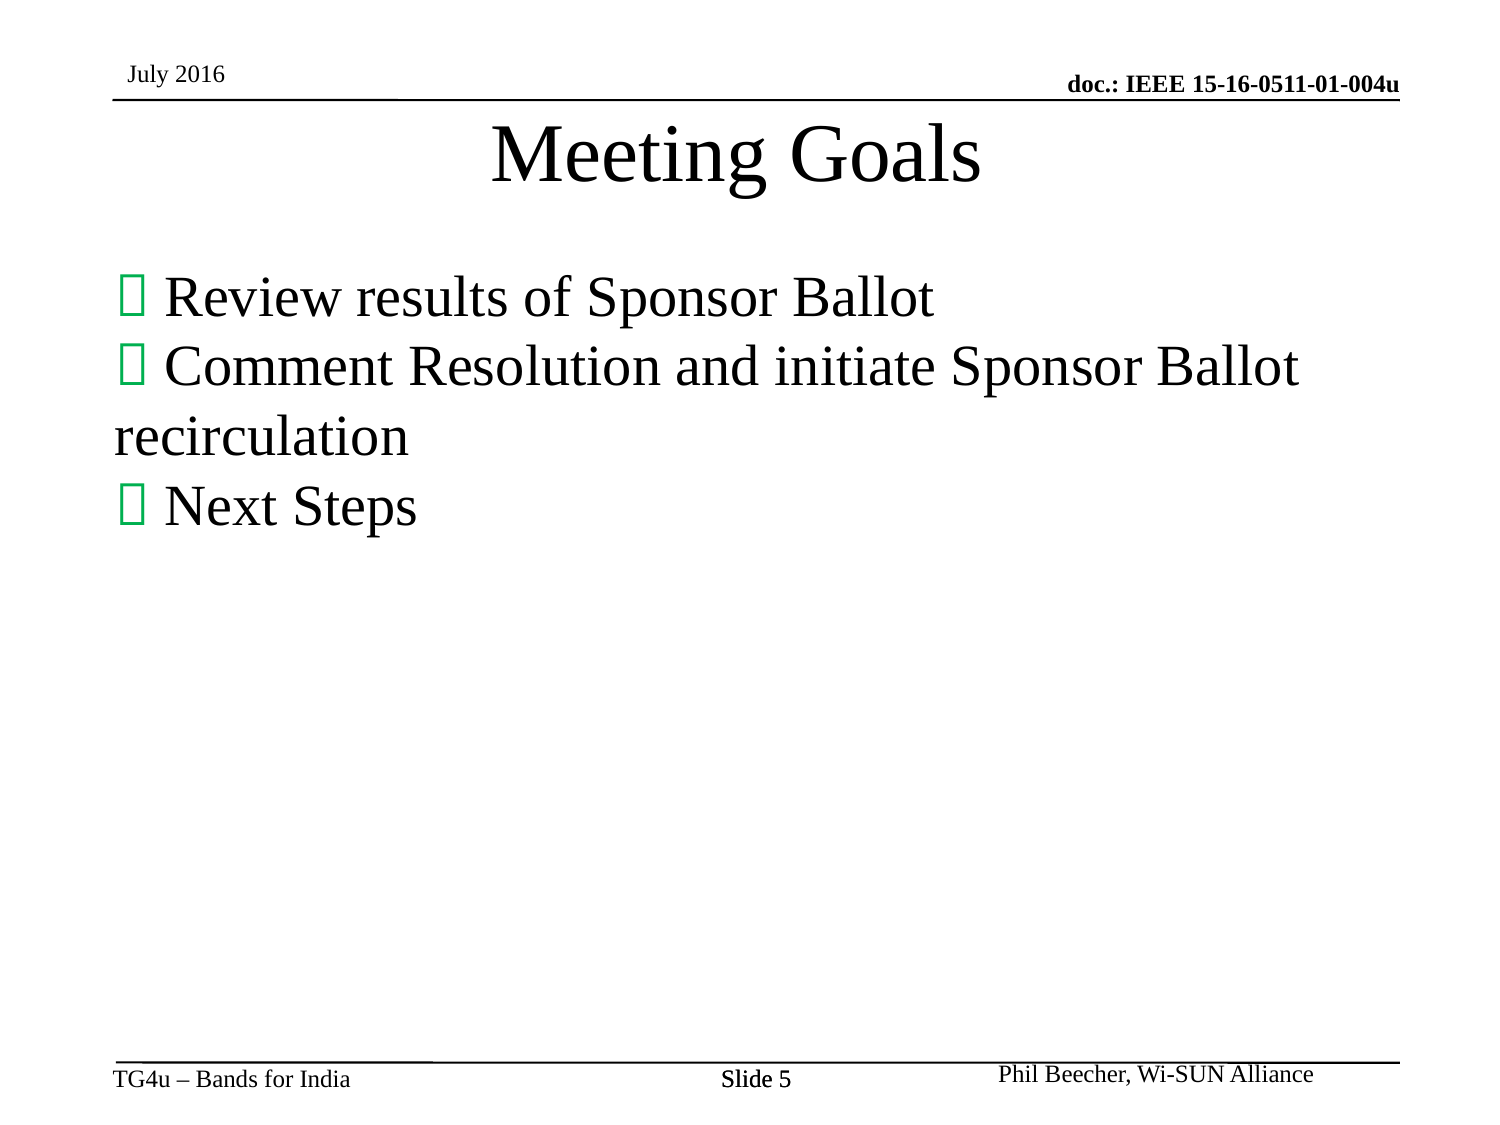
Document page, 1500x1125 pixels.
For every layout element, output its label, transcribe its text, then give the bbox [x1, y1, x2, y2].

text_box Meeting Goals [99, 99, 1375, 197]
text_box Slide 5 [675, 1062, 838, 1093]
text_box  Review results of Sponsor Ballot  Comment Resolution and initiate Sponsor Ballot recirculation  Next Steps [99, 249, 1425, 988]
